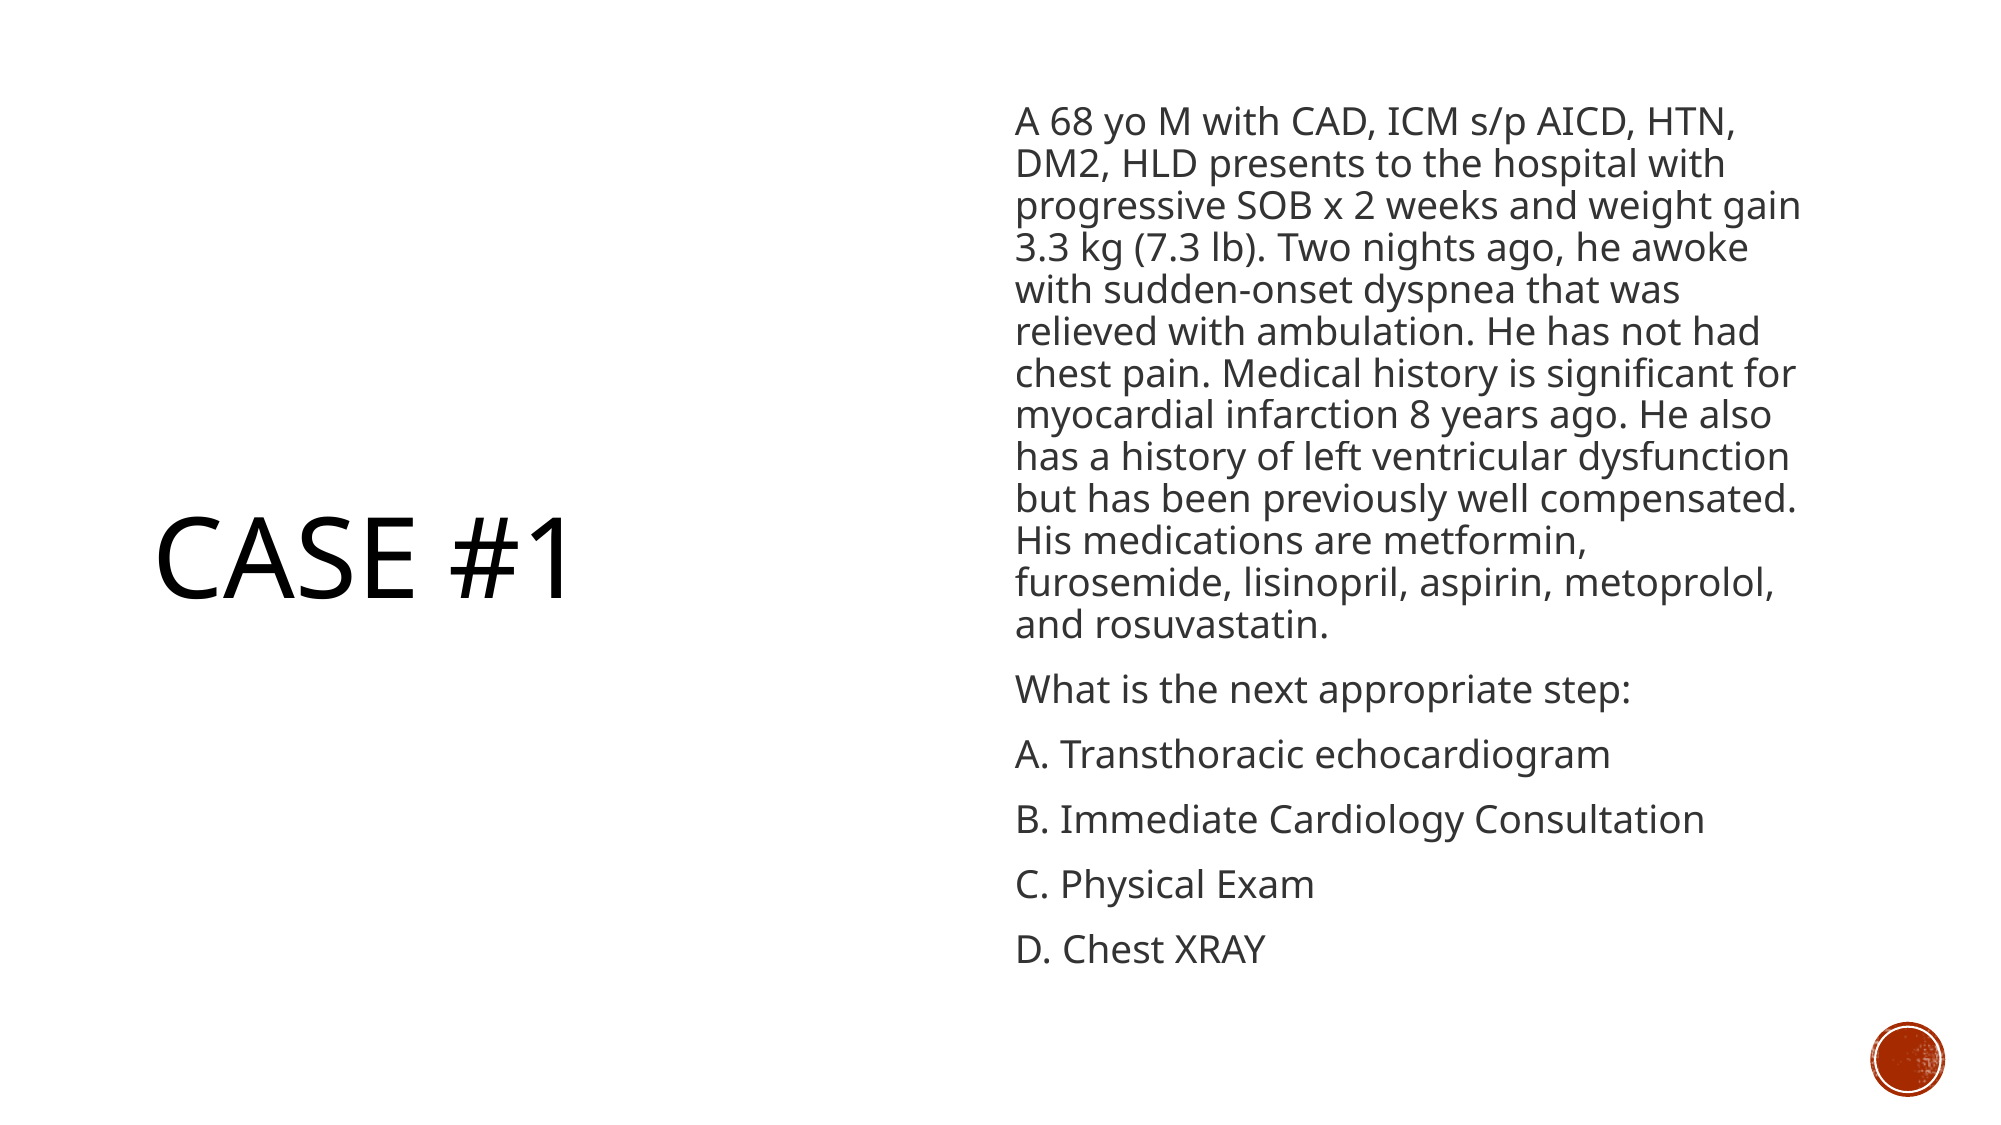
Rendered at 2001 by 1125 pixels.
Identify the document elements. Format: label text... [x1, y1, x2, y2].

list A 68 yo M with CAD, ICM s/p AICD, HTN, DM2, HLD presents to the hospital with progressive SOB x 2 weeks and weight gain 3.3 kg (7.3 lb). Two nights ago, he awoke with sudden-onset dyspnea that was relieved with ambulation. He has not had chest pain. Medical history is significant for myocardial infarction 8 years ago. He also has a history of left ventricular dysfunction but has been previously well compensated. His medications are metformin, furosemide, lisinopril, aspirin, metoprolol, and rosuvastatin. What is the next appropriate step: A. Transthoracic echocardiogram B. Immediate Cardiology Consultation C. Physical Exam D. Chest XRAY [999, 94, 1826, 1013]
title CASE #1 [137, 430, 856, 695]
